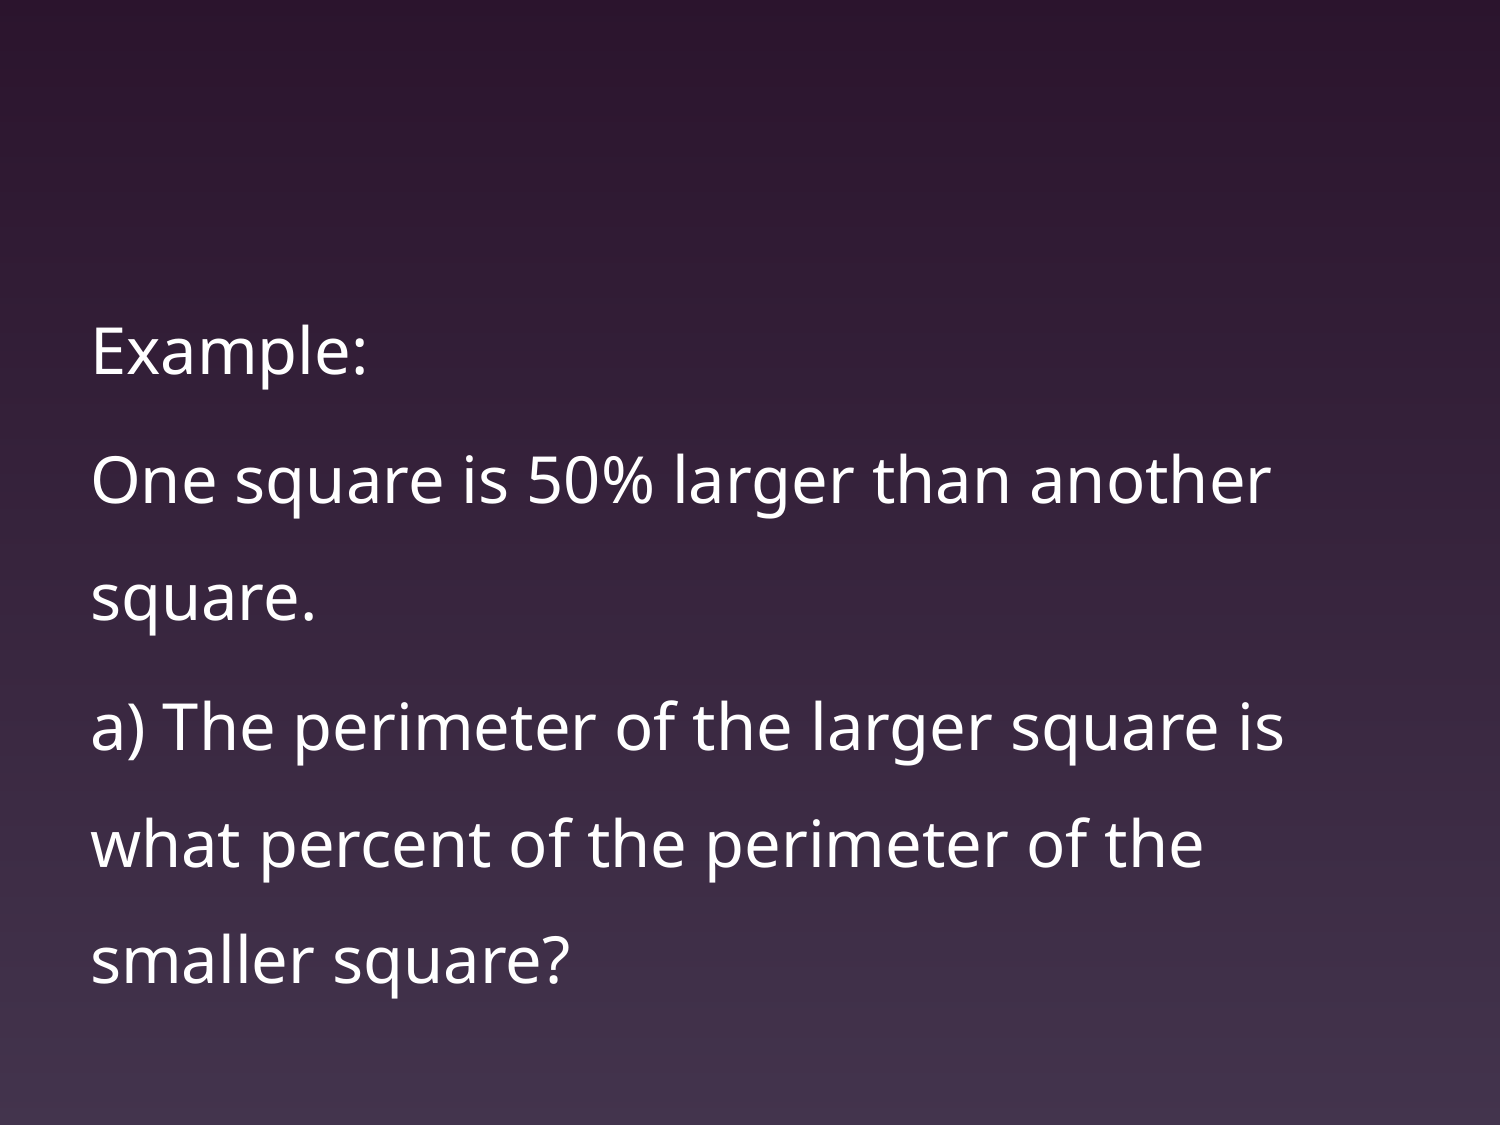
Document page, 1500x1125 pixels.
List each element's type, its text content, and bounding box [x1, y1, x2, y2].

list Example: One square is 50% larger than another square. a) The perimeter of the larger square is what percent of the perimeter of the smaller square? [75, 262, 1425, 1005]
